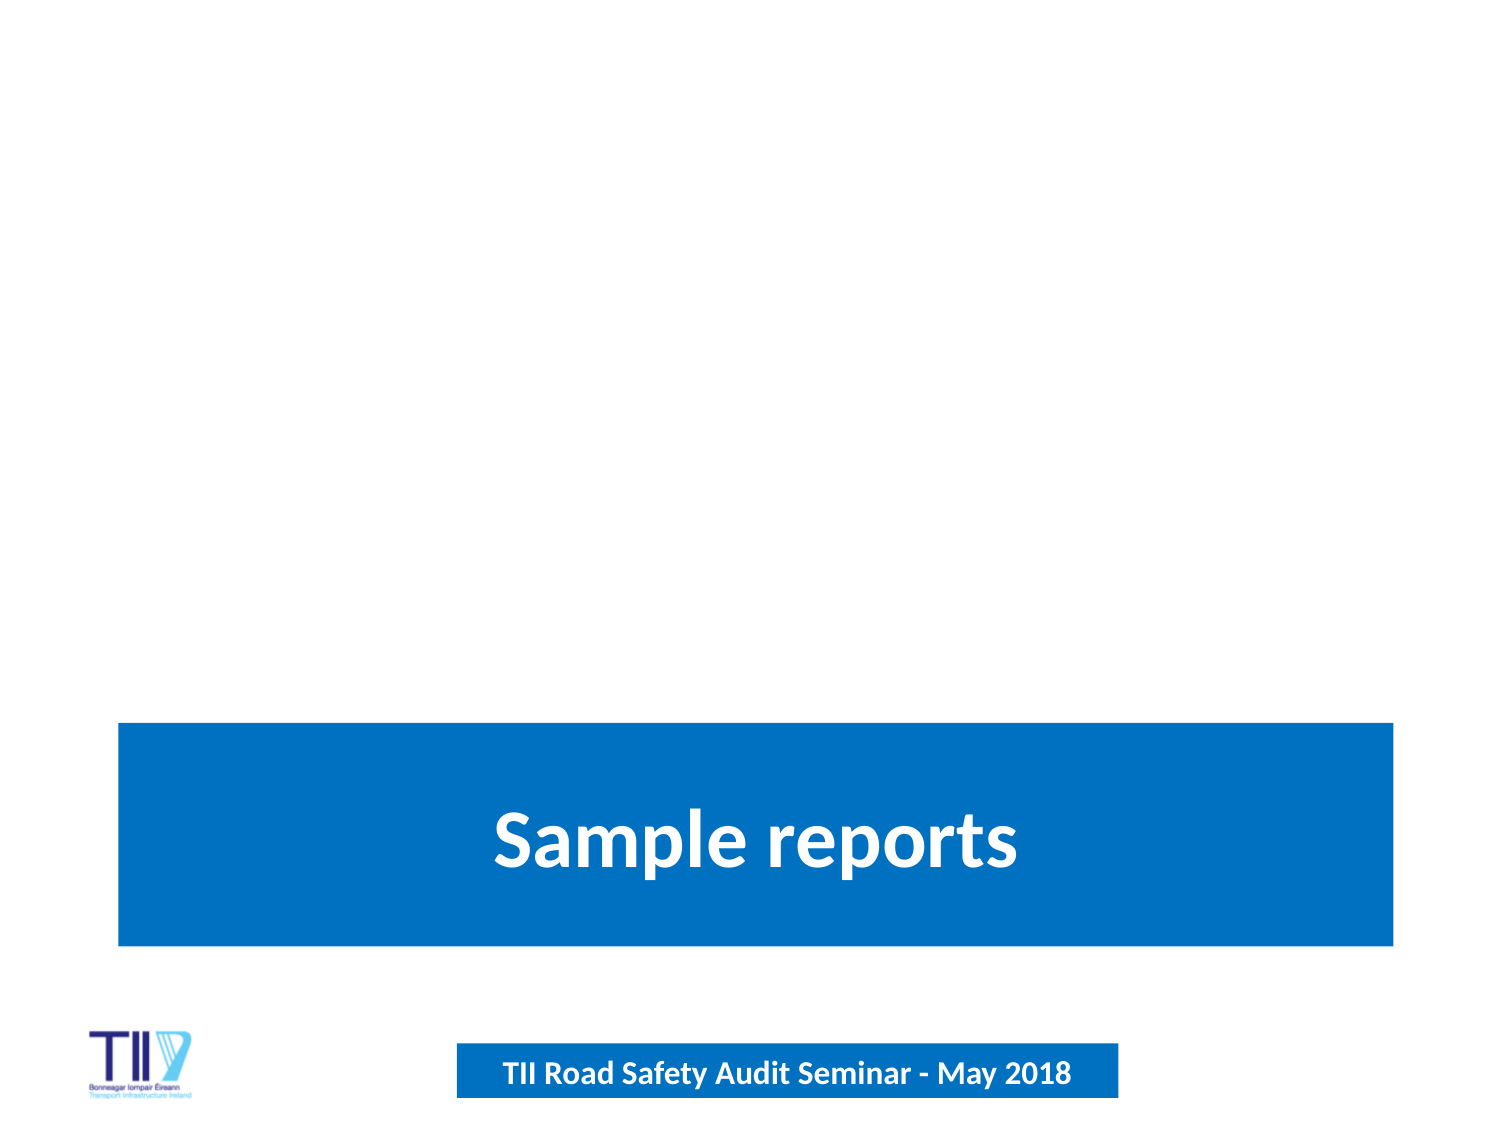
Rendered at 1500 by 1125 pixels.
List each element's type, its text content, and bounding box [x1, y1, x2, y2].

picture [82, 1027, 199, 1099]
title Sample reports [118, 722, 1394, 947]
